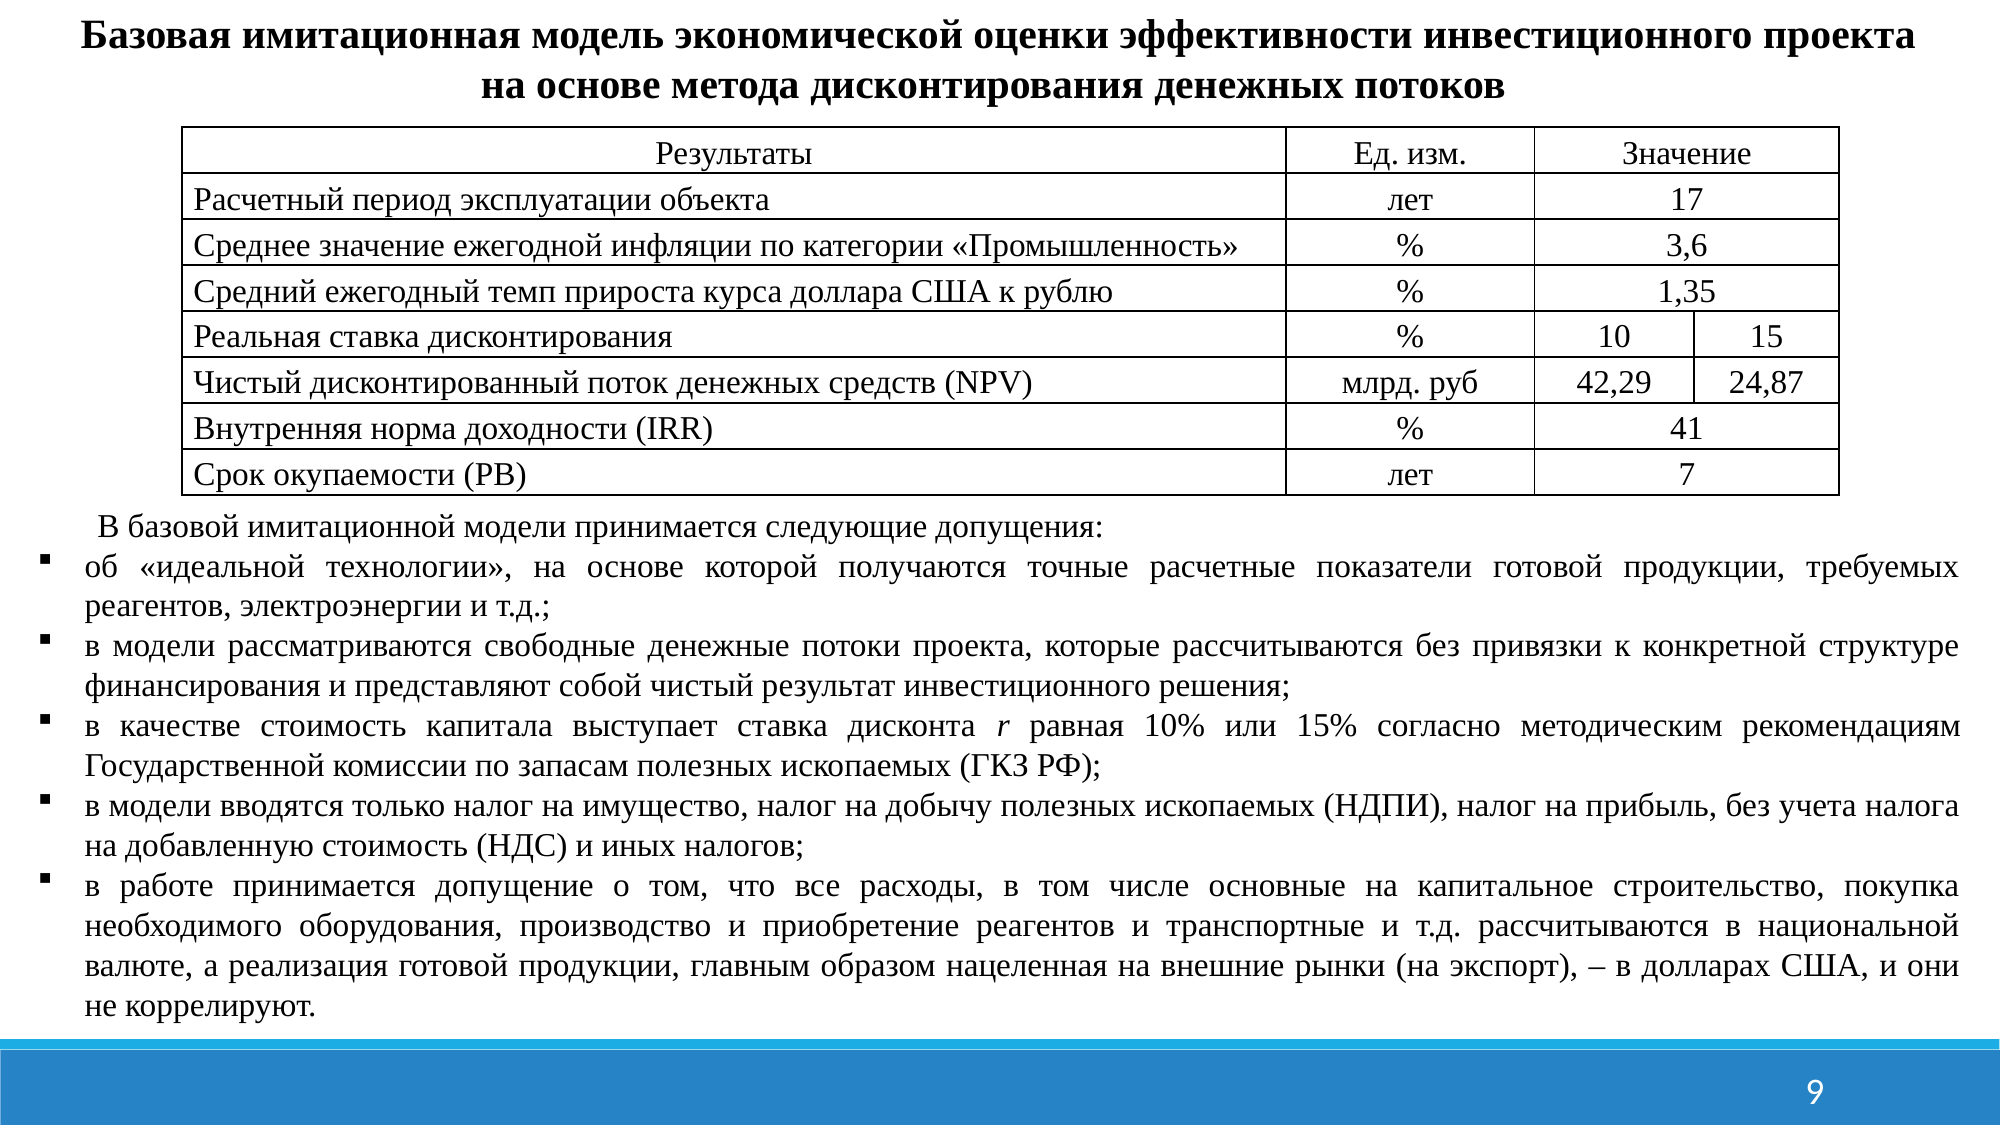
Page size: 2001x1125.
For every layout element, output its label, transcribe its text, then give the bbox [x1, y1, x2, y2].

table_cell 17 [1535, 174, 1838, 218]
table_cell 42,29 [1535, 358, 1693, 402]
table_cell 24,87 [1695, 358, 1838, 402]
table_cell Расчетный период эксплуатации объекта [183, 174, 1285, 218]
table_cell % [1287, 220, 1534, 264]
table_cell 41 [1535, 404, 1838, 448]
table_cell 1,35 [1535, 266, 1838, 310]
table_cell % [1287, 266, 1534, 310]
text_box Базовая имитационная модель экономической оценки эффективности инвестиционного проекта на основе метода дисконтирования денежных потоков [46, 0, 1950, 115]
table_header Значение [1535, 128, 1838, 172]
slide_number 9 [1624, 1059, 1840, 1120]
text_box В базовой имитационной модели принимается следующие допущения: об «идеальной технологии», на основе которой получаются точные расчетные показатели готовой продукции, требуемых реагентов, электроэнергии и т.д.; в модели рассматриваются свободные денежные потоки проекта, которые рассчитываются без привязки к конкретной структуре финансирования и представляют собой чистый результат инвестиционного решения; в качестве стоимость капитала выступает ставка дисконта r равная 10% или 15% согласно методическим рекомендациям Государственной комиссии по запасам полезных ископаемых (ГКЗ РФ); в модели вводятся только налог на имущество, налог на добычу полезных ископаемых (НДПИ), налог на прибыль, без учета налога на добавленную стоимость (НДС) и иных налогов; в работе принимается допущение о том, что все расходы, в том числе основные на капитальное строительство, покупка необходимого оборудования, производство и приобретение реагентов и транспортные и т.д. рассчитываются в национальной валюте, а реализация готовой продукции, главным образом нацеленная на внешние рынки (на экспорт), – в долларах США, и они не коррелируют. [22, 496, 1978, 1031]
table_cell Срок окупаемости (PB) [183, 450, 1285, 494]
table_cell лет [1287, 174, 1534, 218]
table_cell Реальная ставка дисконтирования [183, 312, 1285, 356]
table_cell 10 [1535, 312, 1693, 356]
table_cell % [1287, 312, 1534, 356]
table_cell Среднее значение ежегодной инфляции по категории «Промышленность» [183, 220, 1285, 264]
table_cell Внутренняя норма доходности (IRR) [183, 404, 1285, 448]
table_cell 7 [1535, 450, 1838, 494]
table_cell Чистый дисконтированный поток денежных средств (NPV) [183, 358, 1285, 402]
table_header Ед. изм. [1287, 128, 1534, 172]
table_header Результаты [183, 128, 1285, 172]
table_cell лет [1287, 450, 1534, 494]
table_cell 3,6 [1535, 220, 1838, 264]
table_cell 15 [1695, 312, 1838, 356]
table_cell % [1287, 404, 1534, 448]
table_cell млрд. руб [1287, 358, 1534, 402]
table_cell Средний ежегодный темп прироста курса доллара США к рублю [183, 266, 1285, 310]
